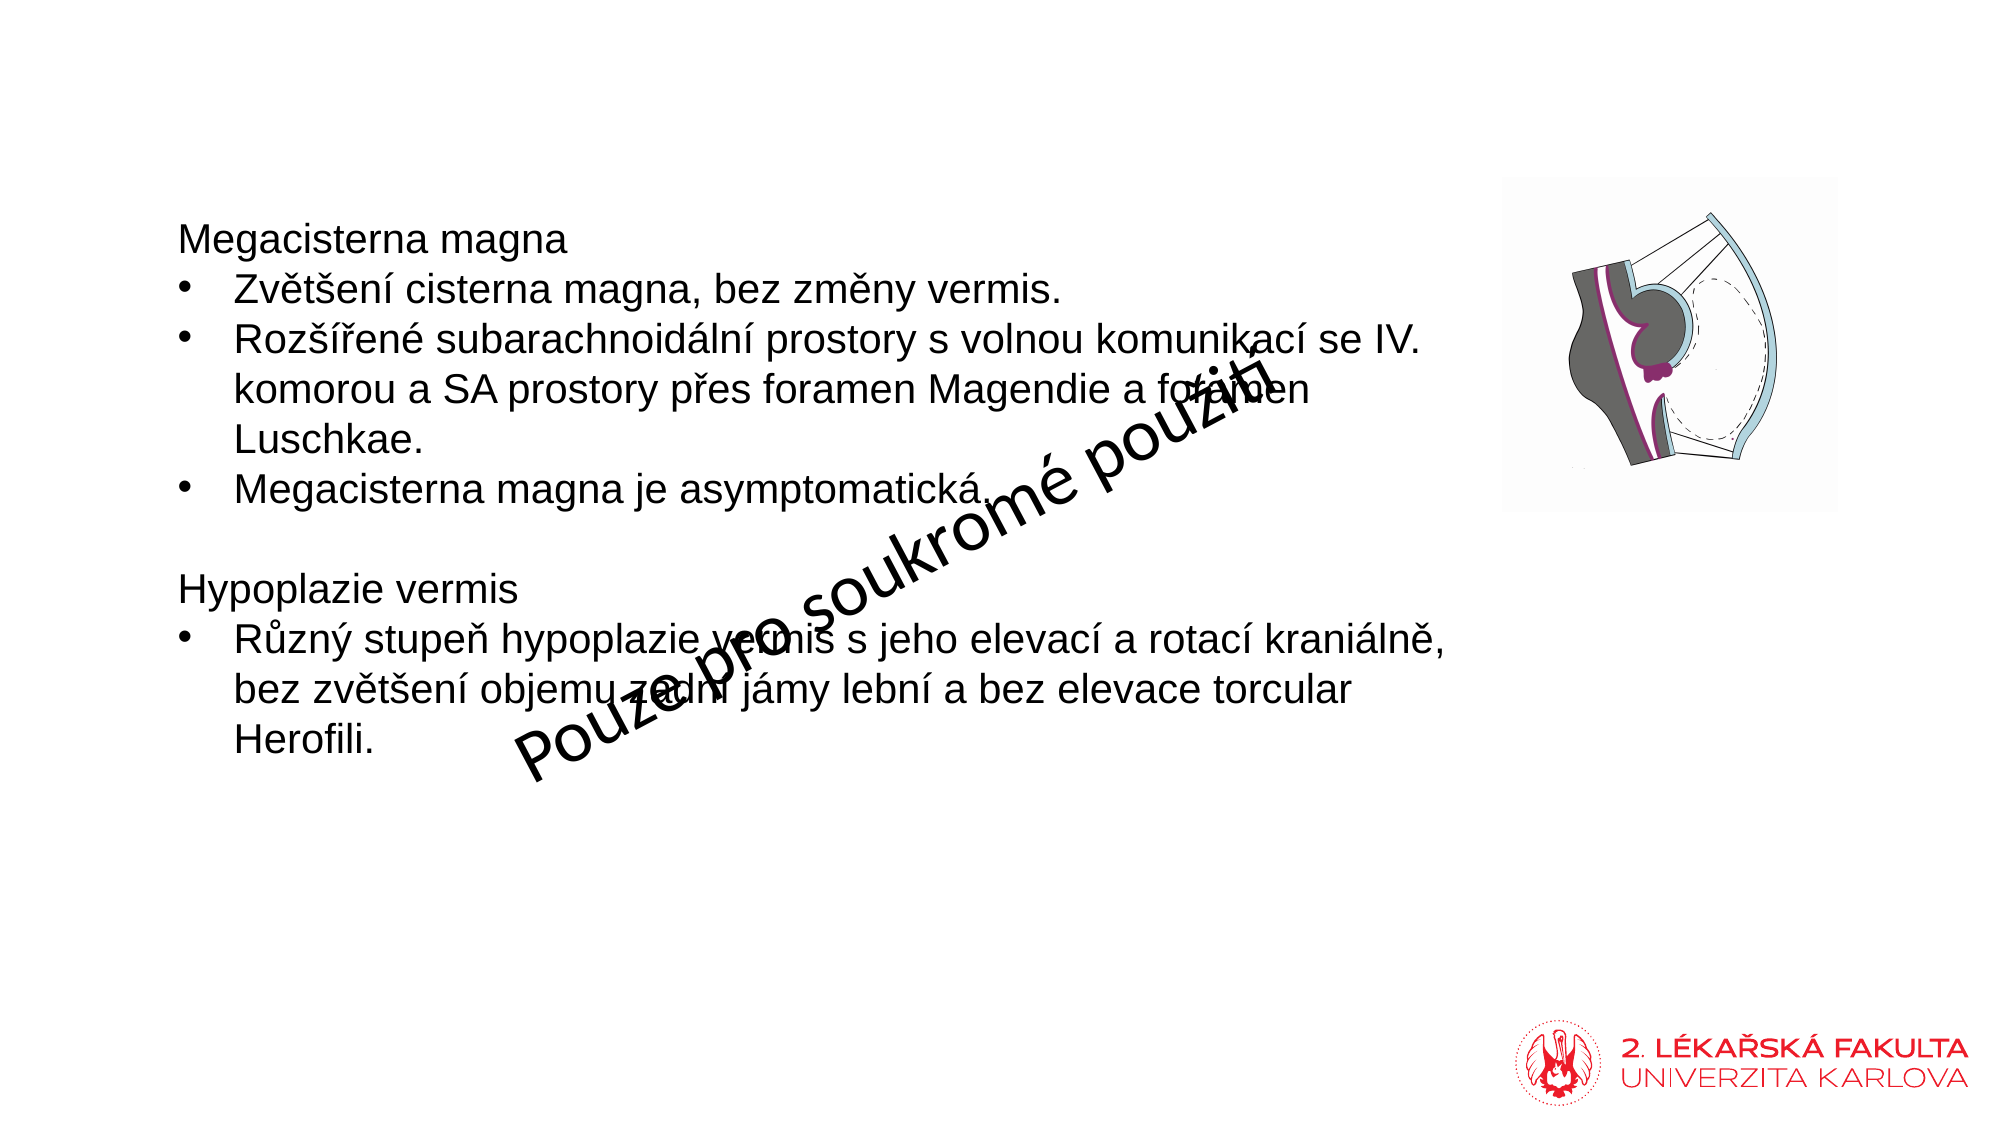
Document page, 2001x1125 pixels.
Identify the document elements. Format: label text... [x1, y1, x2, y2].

text_box Megacisterna magna Zvětšení cisterna magna, bez změny vermis. Rozšířené subarachnoidální prostory s volnou komunikací se IV. komorou a SA prostory přes foramen Magendie a foramen Luschkae. Megacisterna magna je asymptomatická. Hypoplazie vermis Různý stupeň hypoplazie vermis s jeho elevací a rotací kraniálně, bez zvětšení objemu zadní jámy lební a bez elevace torcular Herofili. [162, 203, 1498, 814]
picture [1502, 177, 1838, 512]
